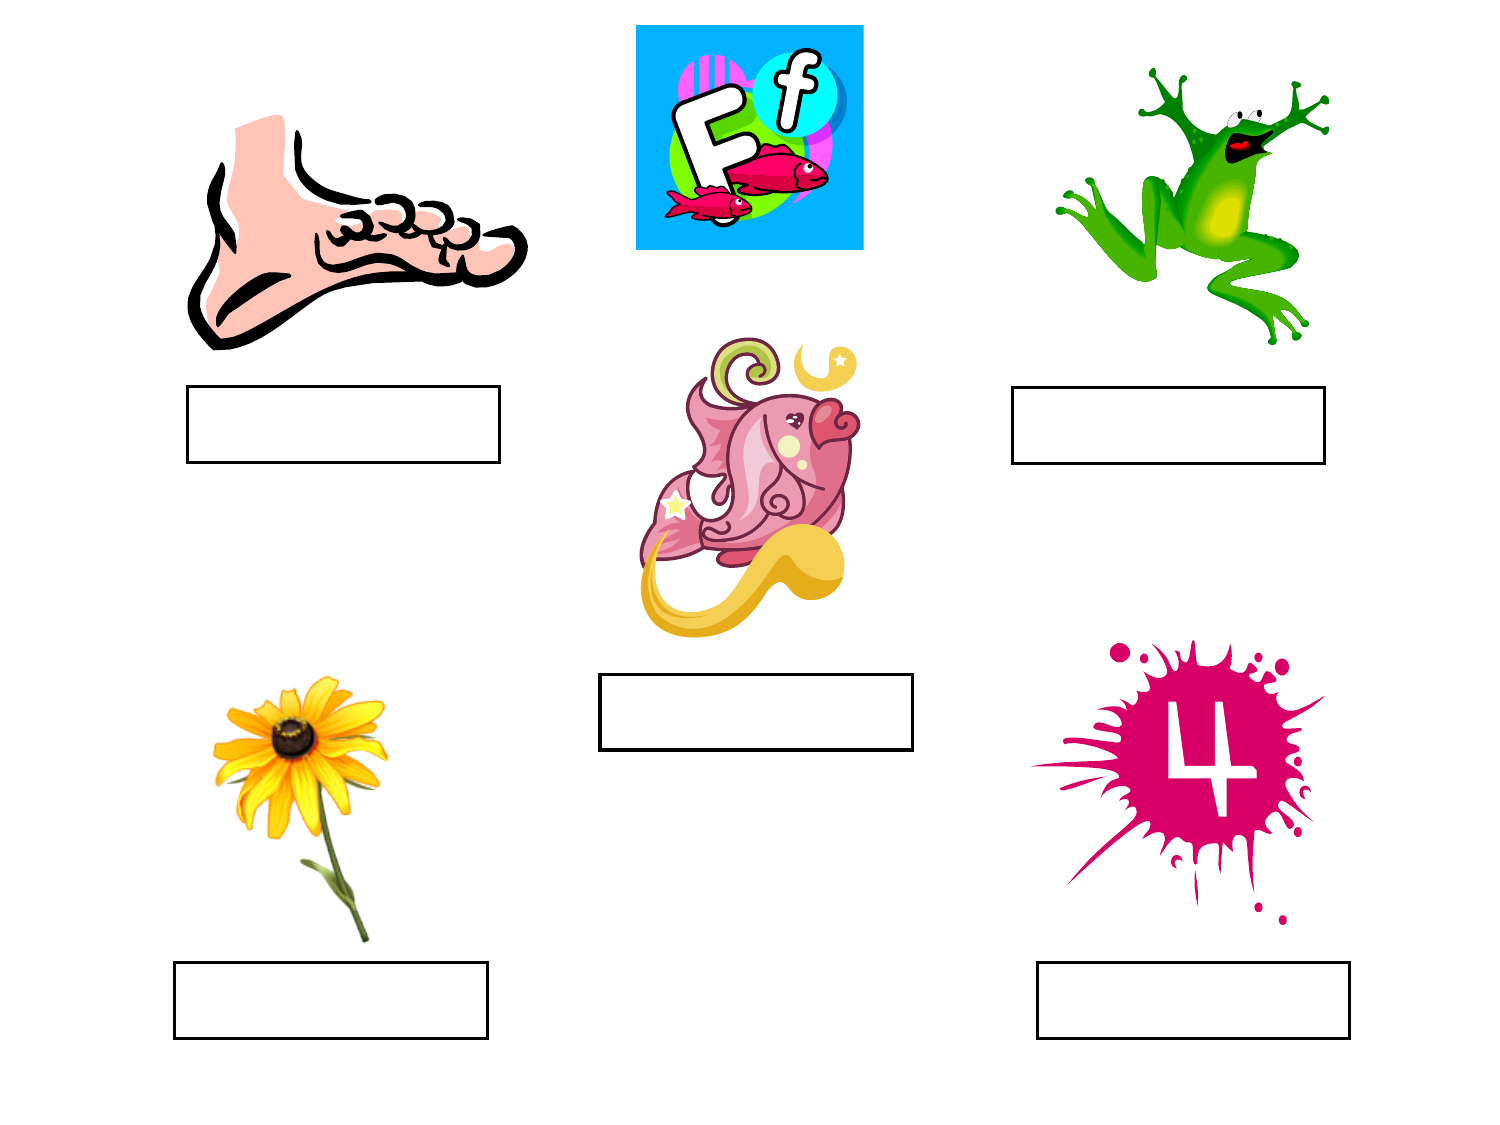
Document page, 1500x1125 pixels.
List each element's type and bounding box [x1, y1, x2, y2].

picture [1030, 639, 1326, 926]
text_box [599, 674, 913, 750]
text_box [174, 962, 488, 1039]
picture [1049, 49, 1344, 351]
text_box [1037, 962, 1350, 1039]
text_box [187, 386, 500, 463]
picture [174, 662, 457, 944]
picture [187, 112, 531, 353]
text_box [1012, 387, 1325, 464]
picture [667, 49, 846, 226]
picture [639, 337, 861, 638]
